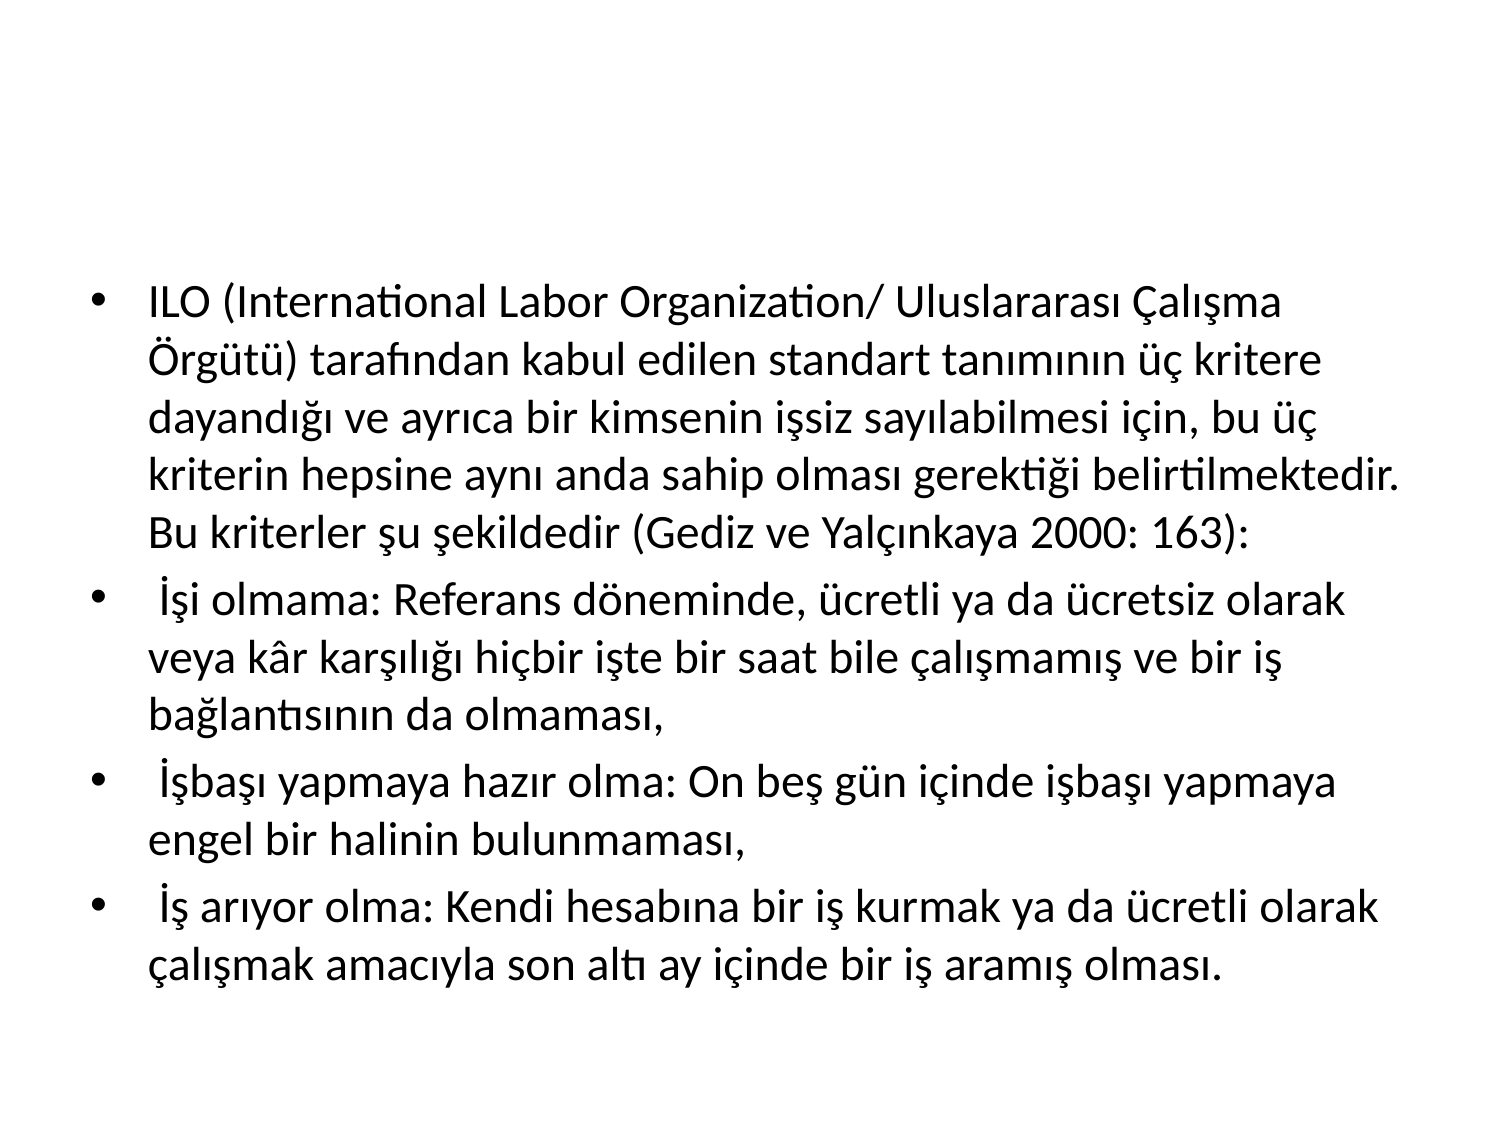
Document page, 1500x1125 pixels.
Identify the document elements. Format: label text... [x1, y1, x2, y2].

list ILO (International Labor Organization/ Uluslararası Çalışma Örgütü) tarafından kabul edilen standart tanımının üç kritere dayandığı ve ayrıca bir kimsenin işsiz sayılabilmesi için, bu üç kriterin hepsine aynı anda sahip olması gerektiği belirtilmektedir. Bu kriterler şu şekildedir (Gediz ve Yalçınkaya 2000: 163): İşi olmama: Referans döneminde, ücretli ya da ücretsiz olarak veya kâr karşılığı hiçbir işte bir saat bile çalışmamış ve bir iş bağlantısının da olmaması, İşbaşı yapmaya hazır olma: On beş gün içinde işbaşı yapmaya engel bir halinin bulunmaması, İş arıyor olma: Kendi hesabına bir iş kurmak ya da ücretli olarak çalışmak amacıyla son altı ay içinde bir iş aramış olması. [75, 262, 1425, 1005]
